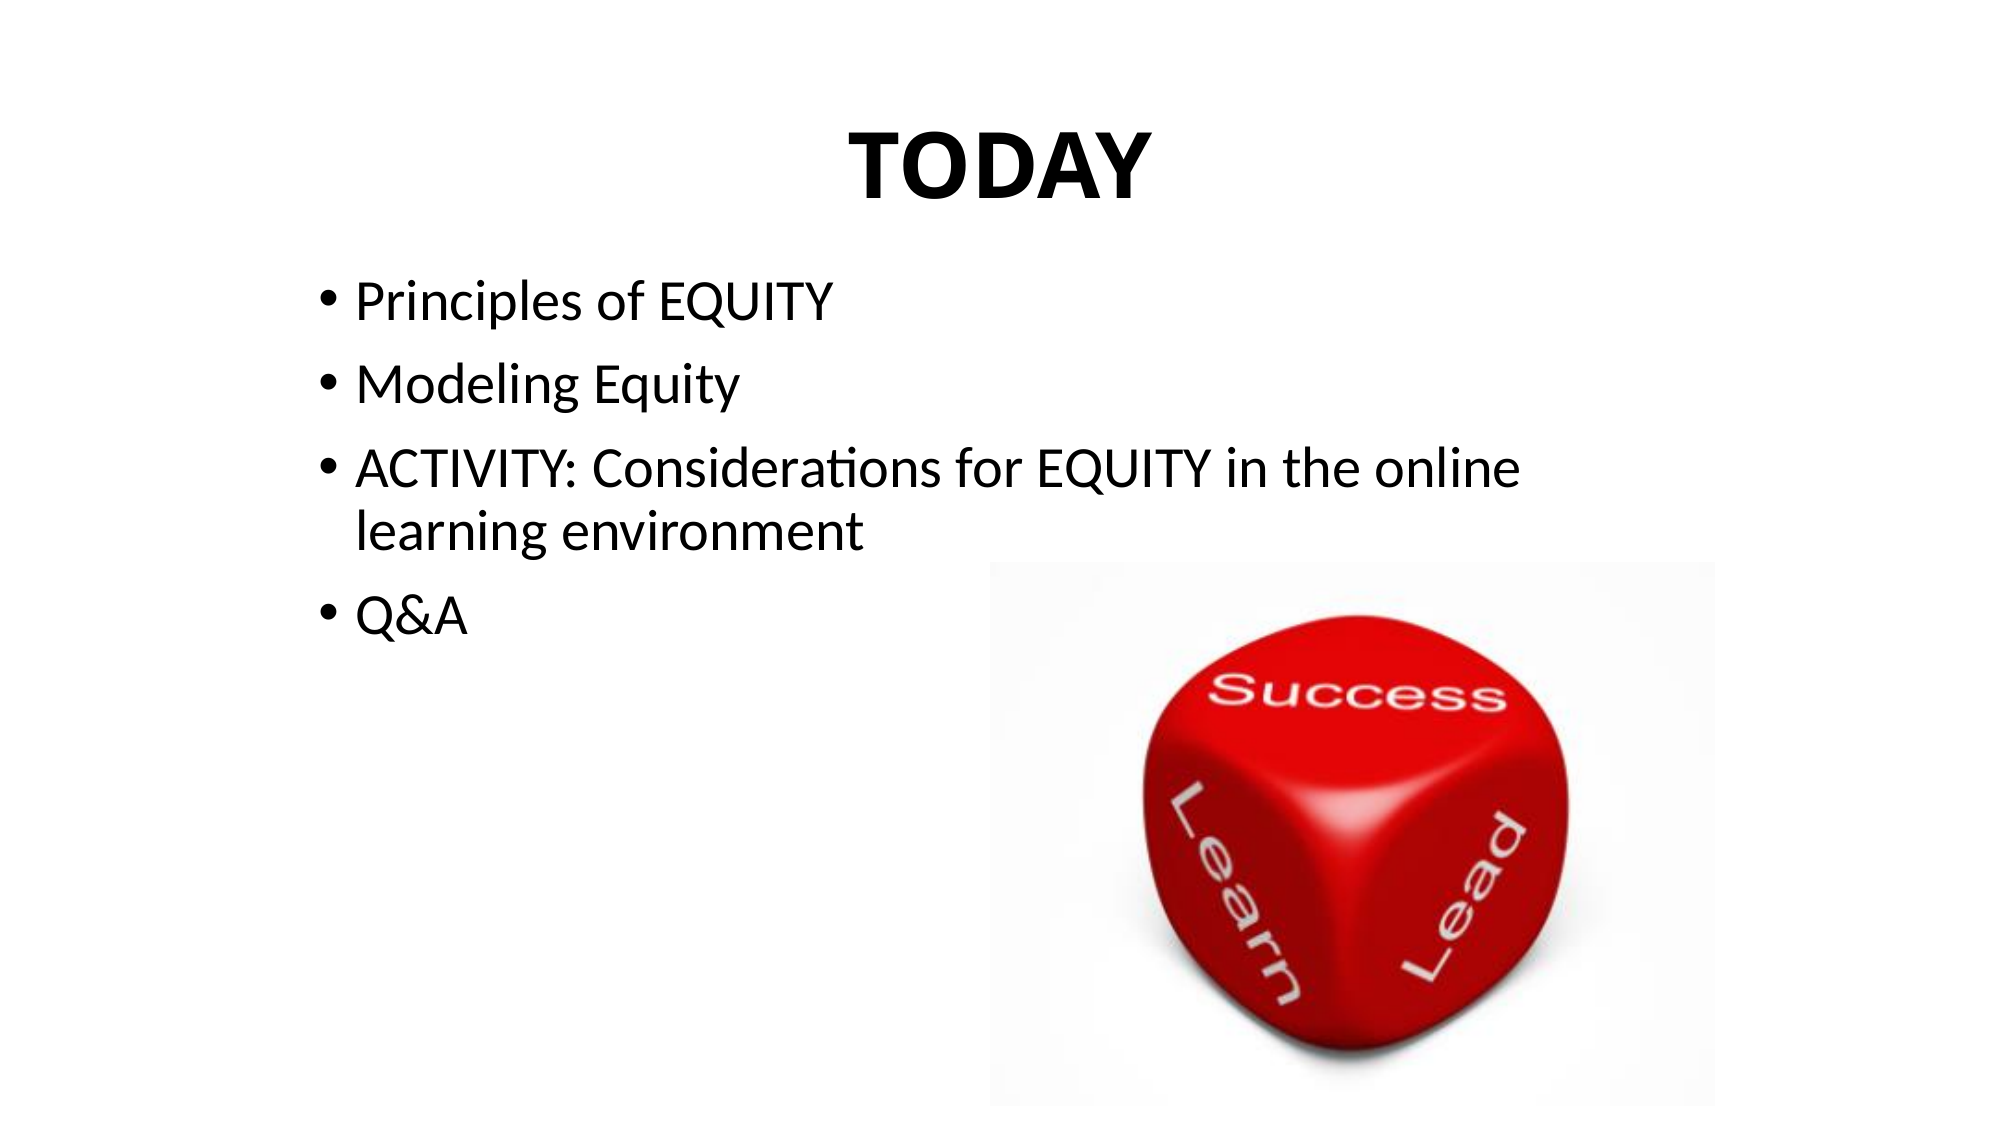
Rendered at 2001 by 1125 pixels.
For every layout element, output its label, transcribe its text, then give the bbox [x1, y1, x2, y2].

title TODAY [137, 59, 1863, 278]
picture [990, 562, 1715, 1106]
list Principles of EQUITY Modeling Equity ACTIVITY: Considerations for EQUITY in the online learning environment Q&A [303, 262, 1703, 1088]
